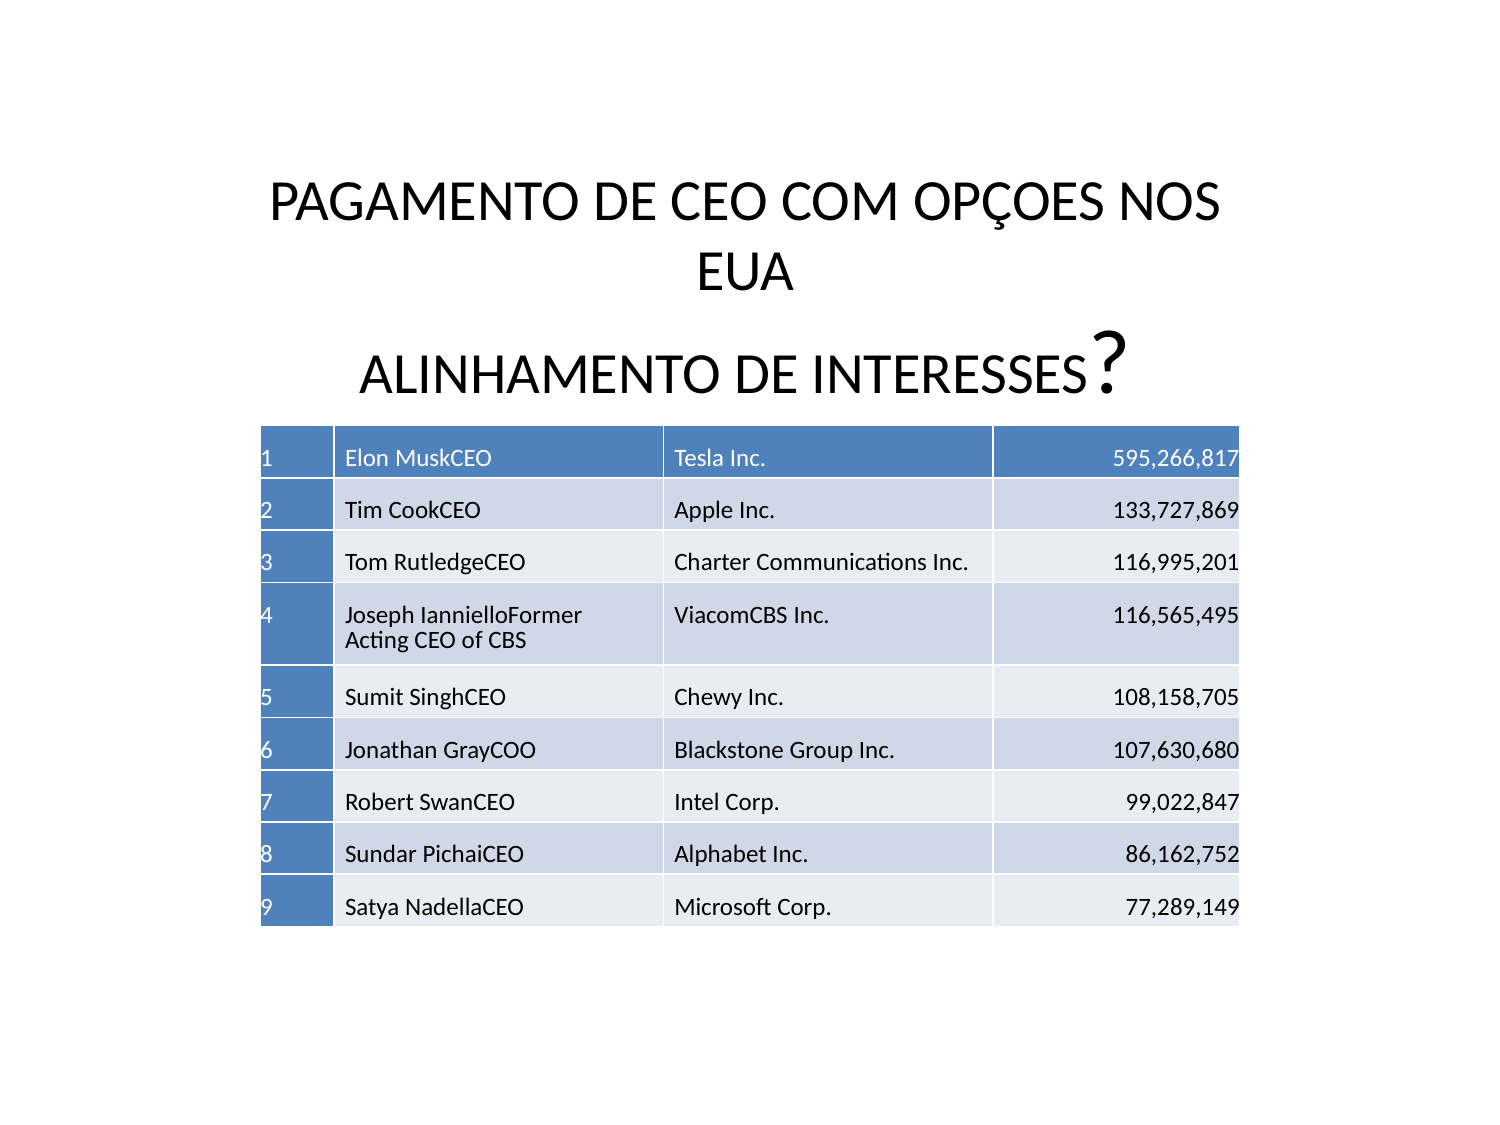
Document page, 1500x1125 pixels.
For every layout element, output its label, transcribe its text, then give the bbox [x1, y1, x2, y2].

table_cell 116,995,201 [994, 531, 1239, 582]
table_cell 5 [261, 666, 333, 717]
table_cell Joseph IannielloFormer Acting CEO of CBS [335, 583, 663, 664]
table_cell 3 [261, 531, 333, 582]
table_cell Charter Communications Inc. [664, 531, 992, 582]
table_cell Microsoft Corp. [664, 875, 992, 926]
table_cell Tim CookCEO [335, 479, 663, 529]
table_header Tesla Inc. [664, 426, 992, 477]
table_cell 107,630,680 [994, 718, 1239, 769]
text_box PAGAMENTO DE CEO COM OPÇOES NOS EUA ALINHAMENTO DE INTERESSES? [0, 154, 1500, 381]
table_cell 99,022,847 [994, 771, 1239, 821]
table_cell Chewy Inc. [664, 666, 992, 717]
table_cell ViacomCBS Inc. [664, 583, 992, 664]
table_header 595,266,817 [994, 426, 1239, 477]
table_cell Intel Corp. [664, 771, 992, 821]
table_cell Apple Inc. [664, 479, 992, 529]
table_cell 7 [261, 771, 333, 821]
table_cell 108,158,705 [994, 666, 1239, 717]
table_cell Blackstone Group Inc. [664, 718, 992, 769]
table_cell 8 [261, 823, 333, 873]
table_header 1 [261, 426, 333, 477]
table_cell 2 [261, 479, 333, 529]
table_cell Sundar PichaiCEO [335, 823, 663, 873]
table_cell Sumit SinghCEO [335, 666, 663, 717]
table_cell Jonathan GrayCOO [335, 718, 663, 769]
table_header Elon MuskCEO [335, 426, 663, 477]
table_cell 116,565,495 [994, 583, 1239, 664]
table_cell 86,162,752 [994, 823, 1239, 873]
table_cell Satya NadellaCEO [335, 875, 663, 926]
table_cell 133,727,869 [994, 479, 1239, 529]
table_cell Tom RutledgeCEO [335, 531, 663, 582]
table_cell Alphabet Inc. [664, 823, 992, 873]
table_cell 77,289,149 [994, 875, 1239, 926]
table_cell 6 [261, 718, 333, 769]
table_cell 9 [261, 875, 333, 926]
table_cell 4 [261, 583, 333, 664]
table_cell Robert SwanCEO [335, 771, 663, 821]
